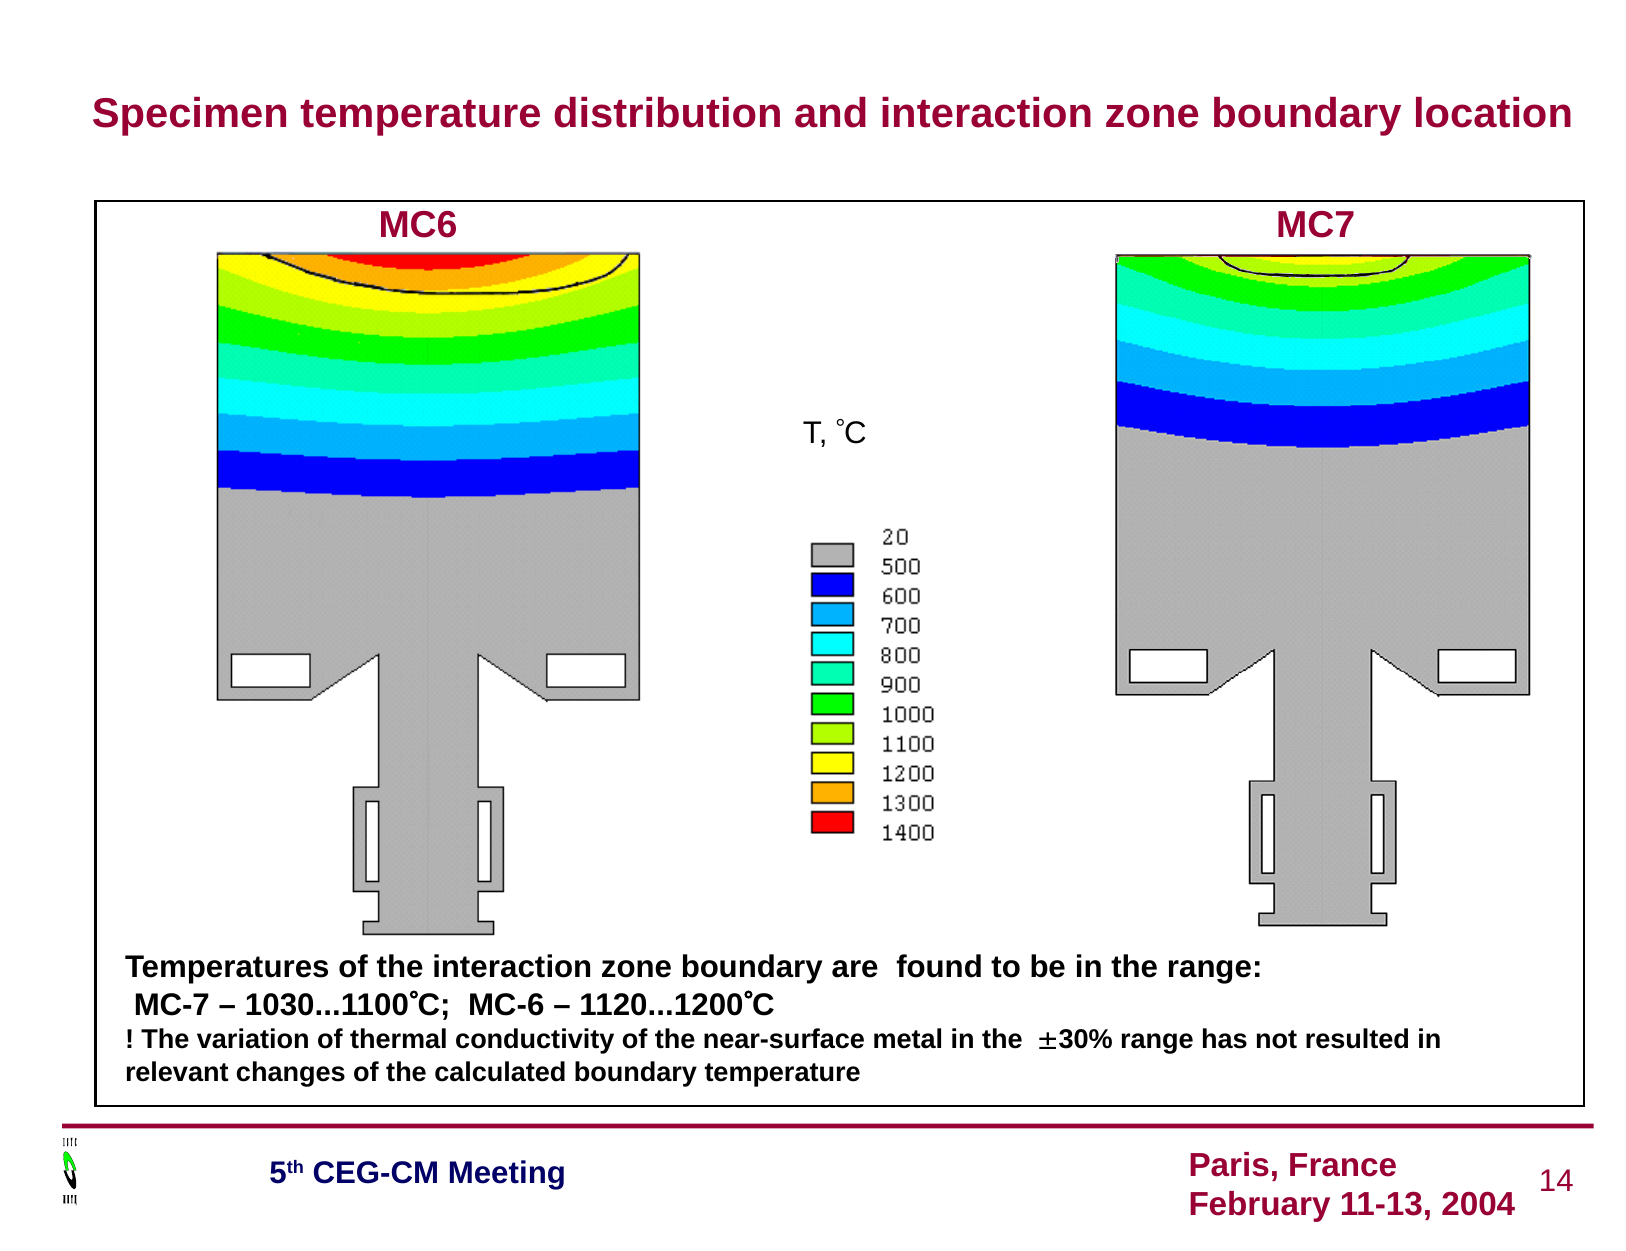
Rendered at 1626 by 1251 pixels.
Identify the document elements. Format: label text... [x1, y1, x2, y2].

footer 5th CEG-CM Meeting [38, 1121, 666, 1220]
picture [61, 1129, 160, 1214]
picture [210, 245, 650, 941]
text_box MC7 [1259, 191, 1383, 249]
picture [789, 512, 951, 861]
slide_number 14 [1251, 1136, 1591, 1221]
text_box [95, 200, 1584, 1106]
text_box Temperatures of the interaction zone boundary are found to be in the range: МС-7 – 1030...1100С; МС-6 – 1120...1200С ! The variation of thermal conductivity of the near-surface metal in the 30% range has not resulted in relevant changes of the calculated boundary temperature [108, 938, 1563, 1095]
text_box MC6 [358, 191, 478, 243]
picture [1111, 250, 1535, 937]
title Specimen temperature distribution and interaction zone boundary location [74, 52, 1591, 170]
text_box Т, С [786, 404, 920, 462]
